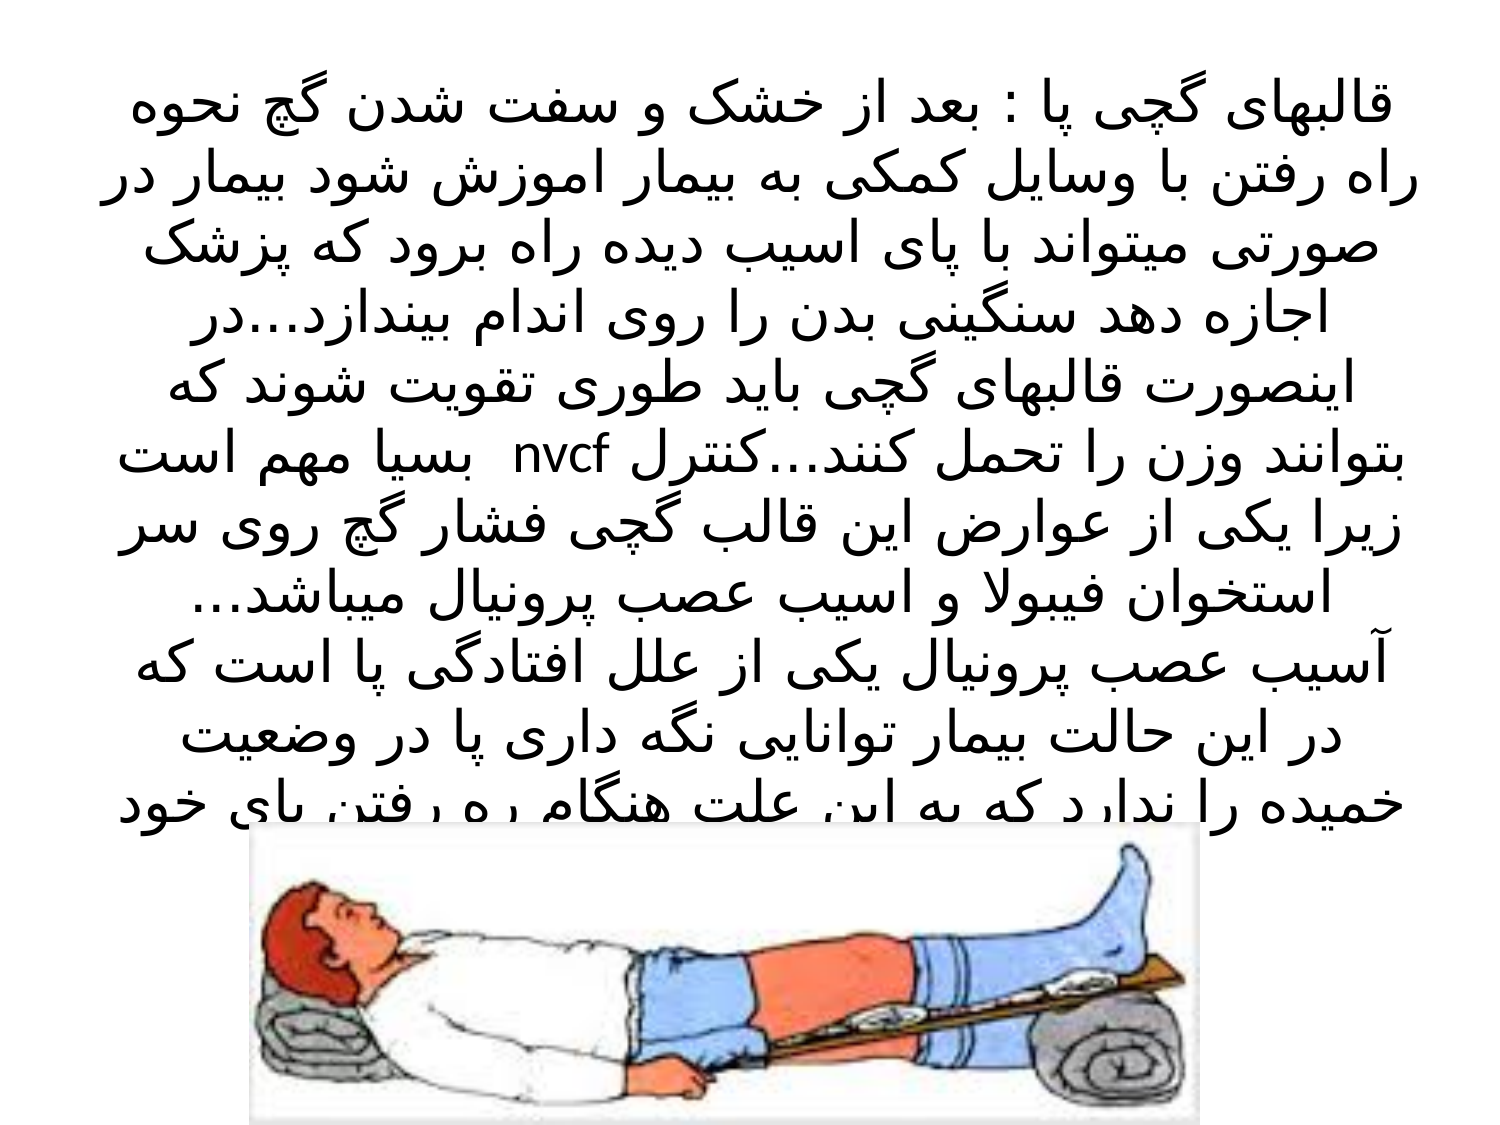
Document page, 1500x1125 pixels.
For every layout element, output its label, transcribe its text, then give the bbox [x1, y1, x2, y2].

picture [249, 822, 1201, 1125]
title قالبهای گچی پا : بعد از خشک و سفت شدن گچ نحوه راه رفتن با وسایل کمکی به بیمار اموزش شود بیمار در صورتی میتواند با پای اسیب دیده راه برود که پزشک اجازه دهد سنگینی بدن را روی اندام بیندازد...در اینصورت قالبهای گچی باید طوری تقویت شوند که بتوانند وزن را تحمل کنند...کنترل nvcf بسیا مهم است زیرا یکی از عوارض این قالب گچی فشار گچ روی سر استخوان فیبولا و اسیب عصب پرونیال میباشد... آسیب عصب پرونیال یکی از علل افتادگی پا است که در این حالت بیمار توانایی نگه داری پا در وضعیت خمیده را ندارد که به این علت هنگام ره رفتن پای خود را روی زمین میکشد... [87, 425, 1438, 613]
